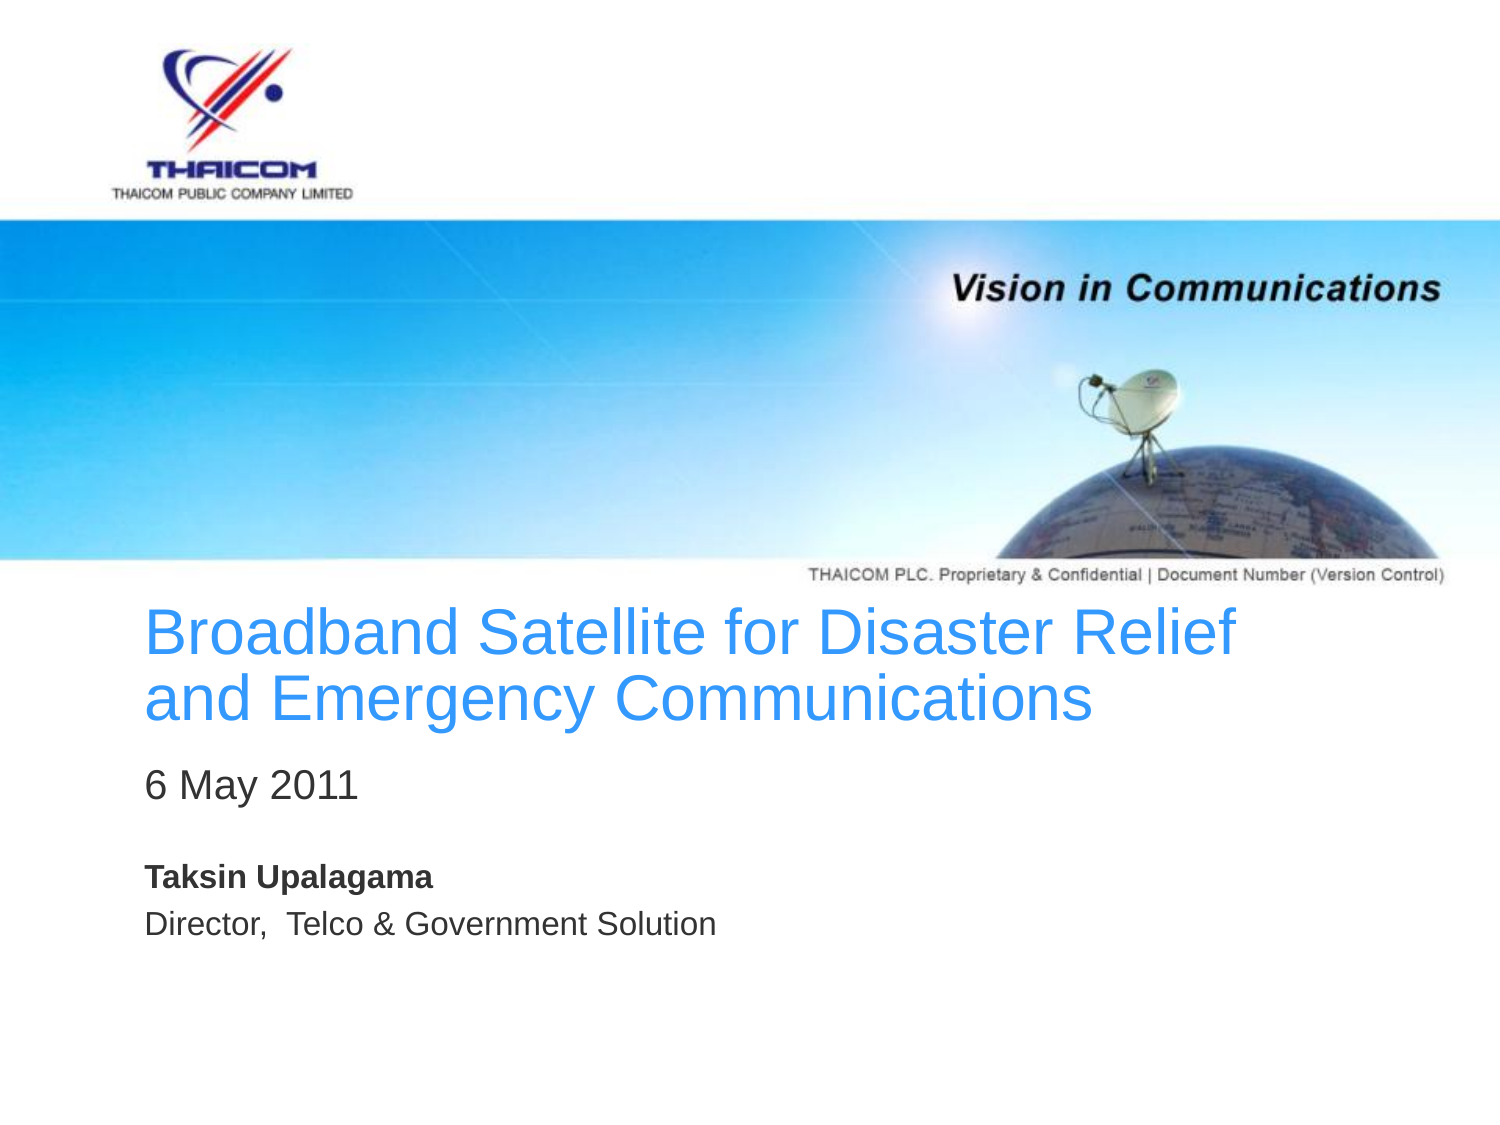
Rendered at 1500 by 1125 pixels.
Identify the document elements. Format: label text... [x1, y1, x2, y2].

picture [0, 0, 1500, 1125]
title Broadband Satellite for Disaster Relief and Emergency Communications [129, 512, 1388, 742]
subtitle 6 May 2011 Taksin Upalagama Director, Telco & Government Solution [129, 749, 1376, 1088]
